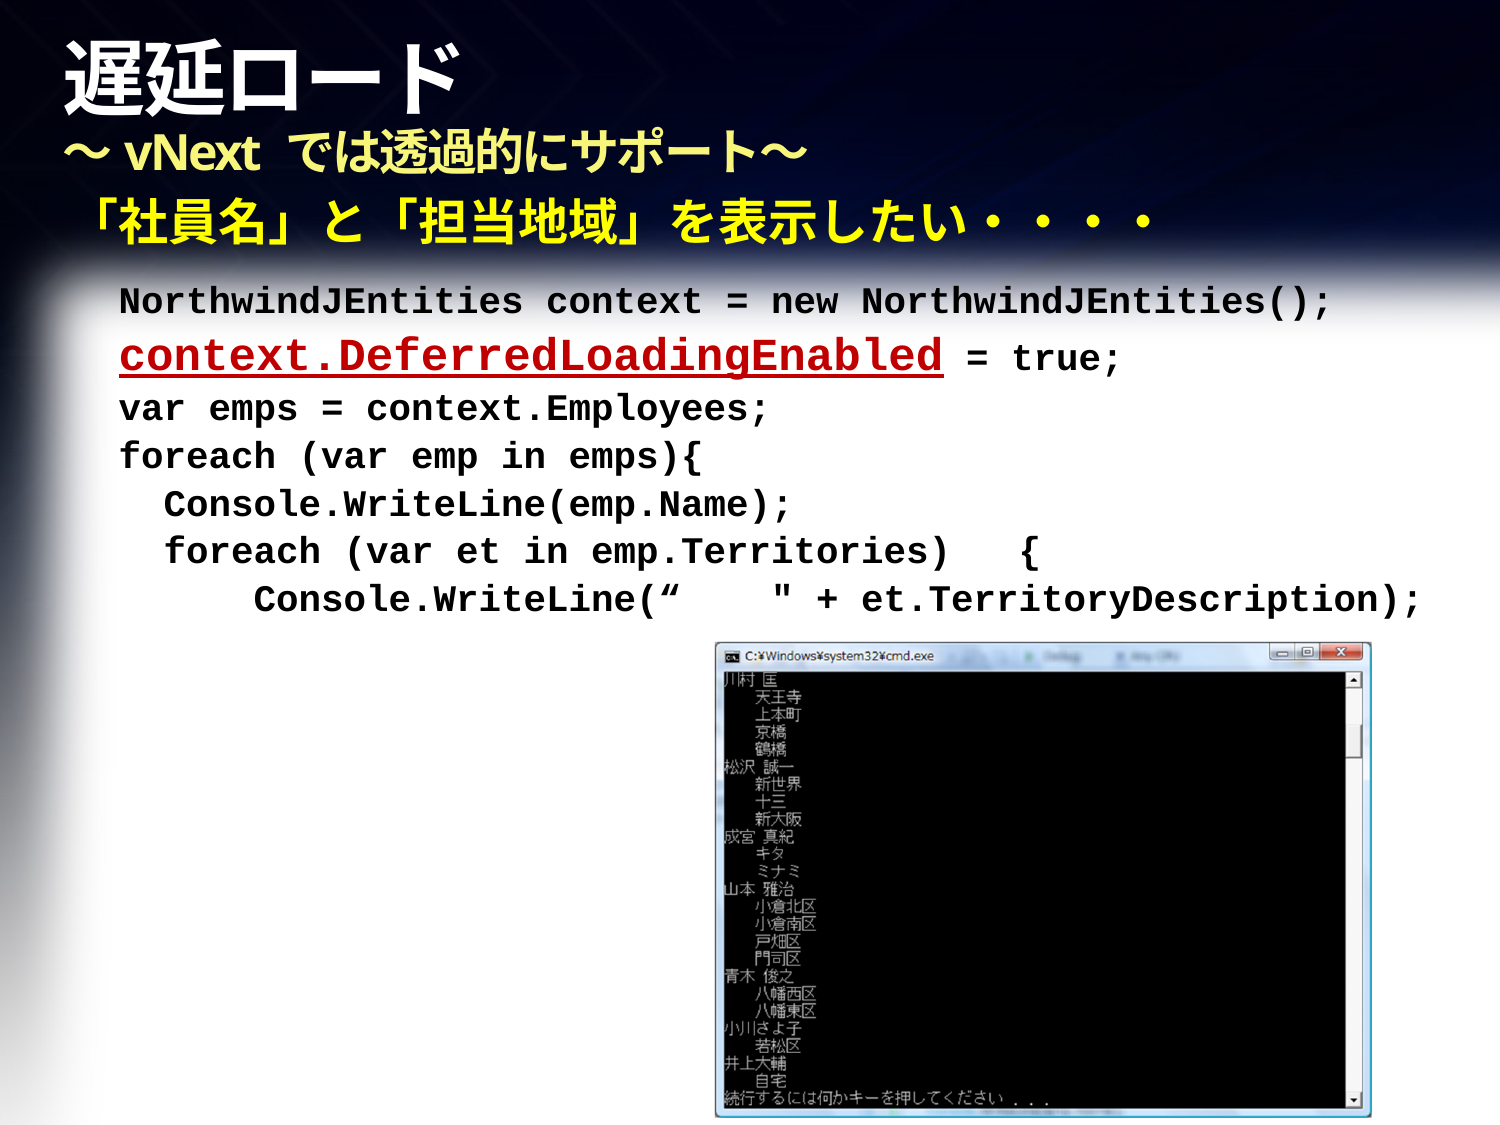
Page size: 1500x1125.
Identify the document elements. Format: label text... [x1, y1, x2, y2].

picture [0, 0, 1500, 183]
list NorthwindJEntities context = new NorthwindJEntities(); context.DeferredLoadingEnabled = true; var emps = context.Employees; foreach (var emp in emps){ Console.WriteLine(emp.Name); foreach (var et in emp.Territories) { Console.WriteLine(“ " + et.TerritoryDescription); [118, 281, 1438, 734]
title 遅延ロード ～vNext では透過的にサポート～ [62, 37, 1438, 147]
text_box 「社員名」と「担当地域」を表示したい・・・・ [0, 183, 1500, 259]
picture [0, 259, 1500, 1125]
